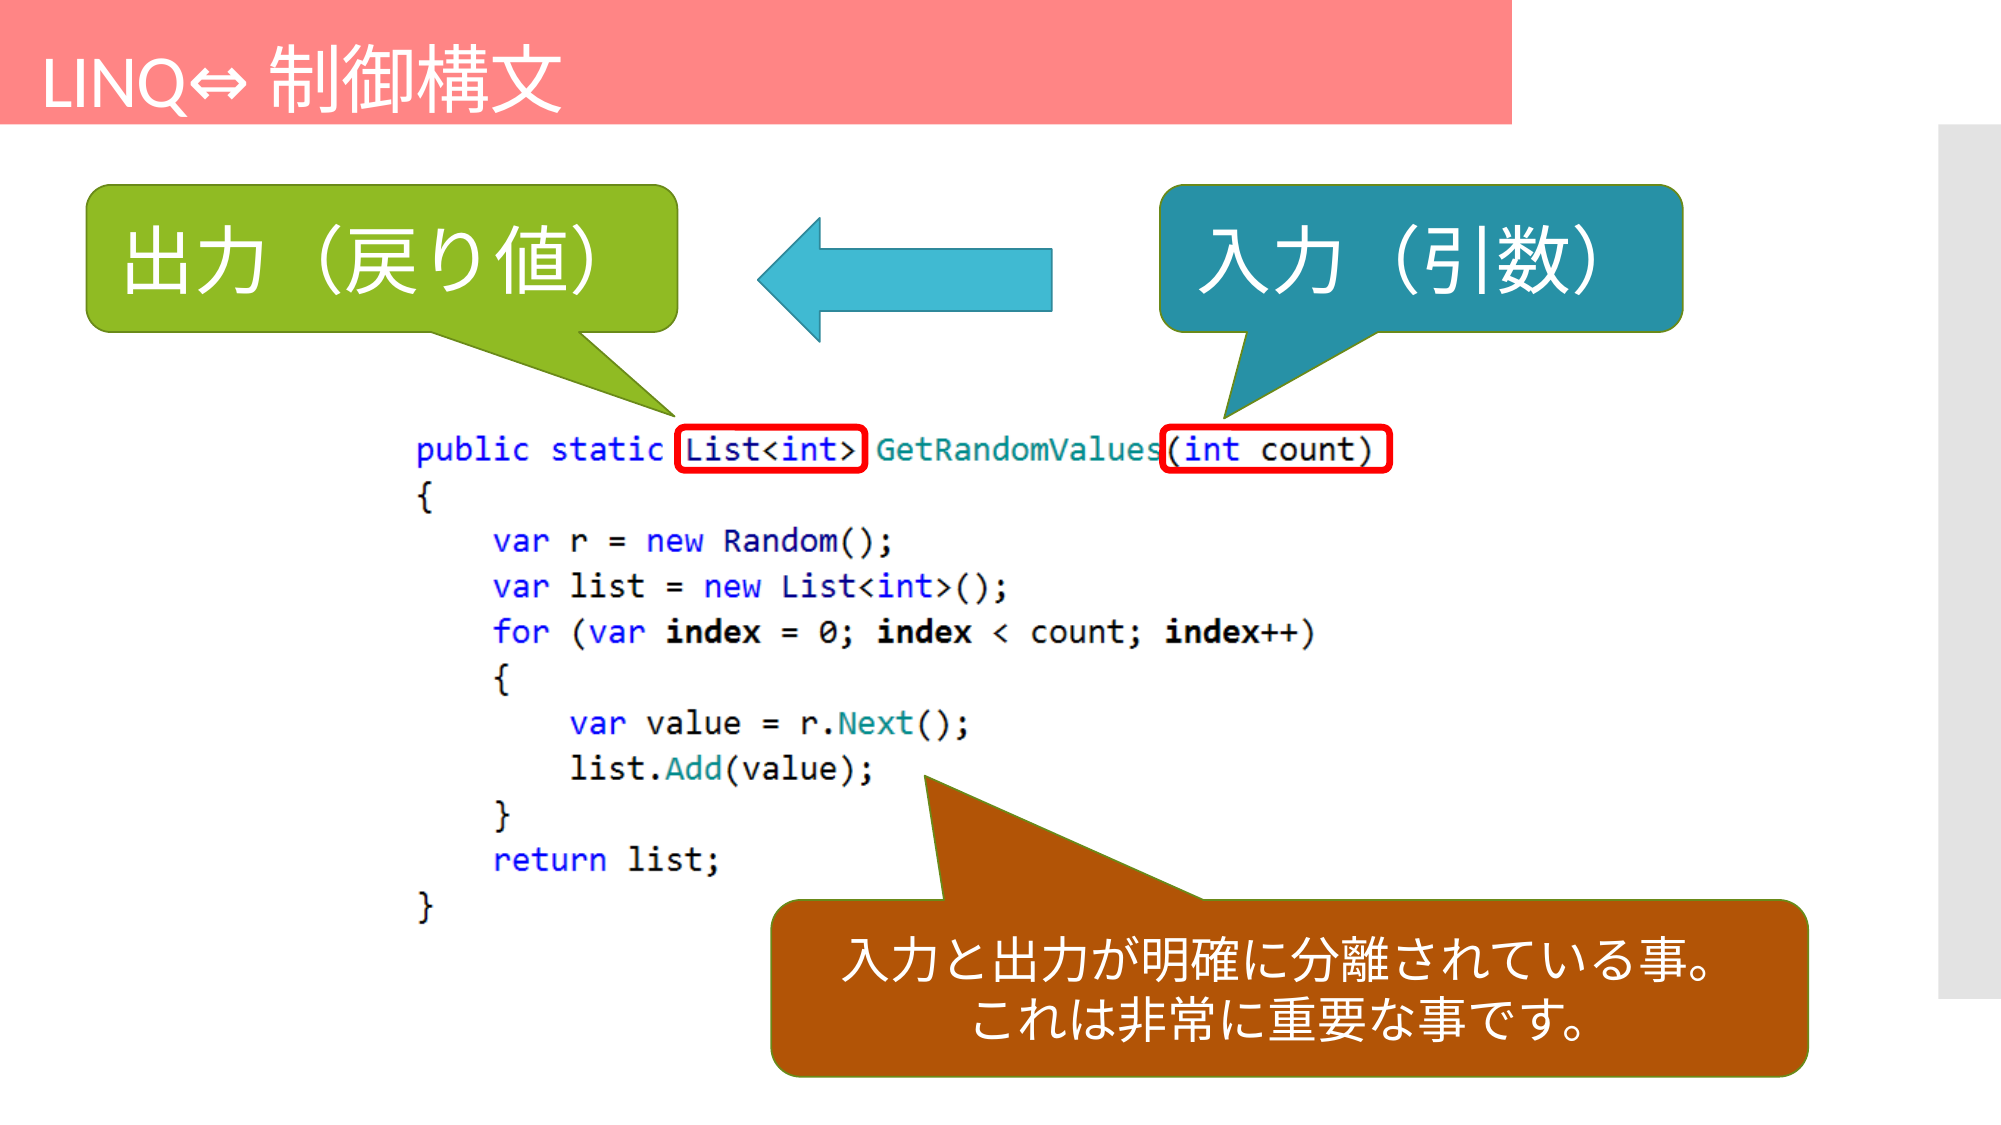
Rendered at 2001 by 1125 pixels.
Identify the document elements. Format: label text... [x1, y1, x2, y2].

text_box 入力と出力が明確に分離されている事。 これは非常に重要な事です。 [770, 899, 1810, 1078]
title LINQ⇔制御構文 [26, 21, 1898, 146]
picture [404, 426, 1406, 930]
text_box 入力（引数） [1159, 184, 1684, 420]
text_box 出力（戻り値） [85, 184, 679, 418]
text_box [757, 217, 1053, 343]
